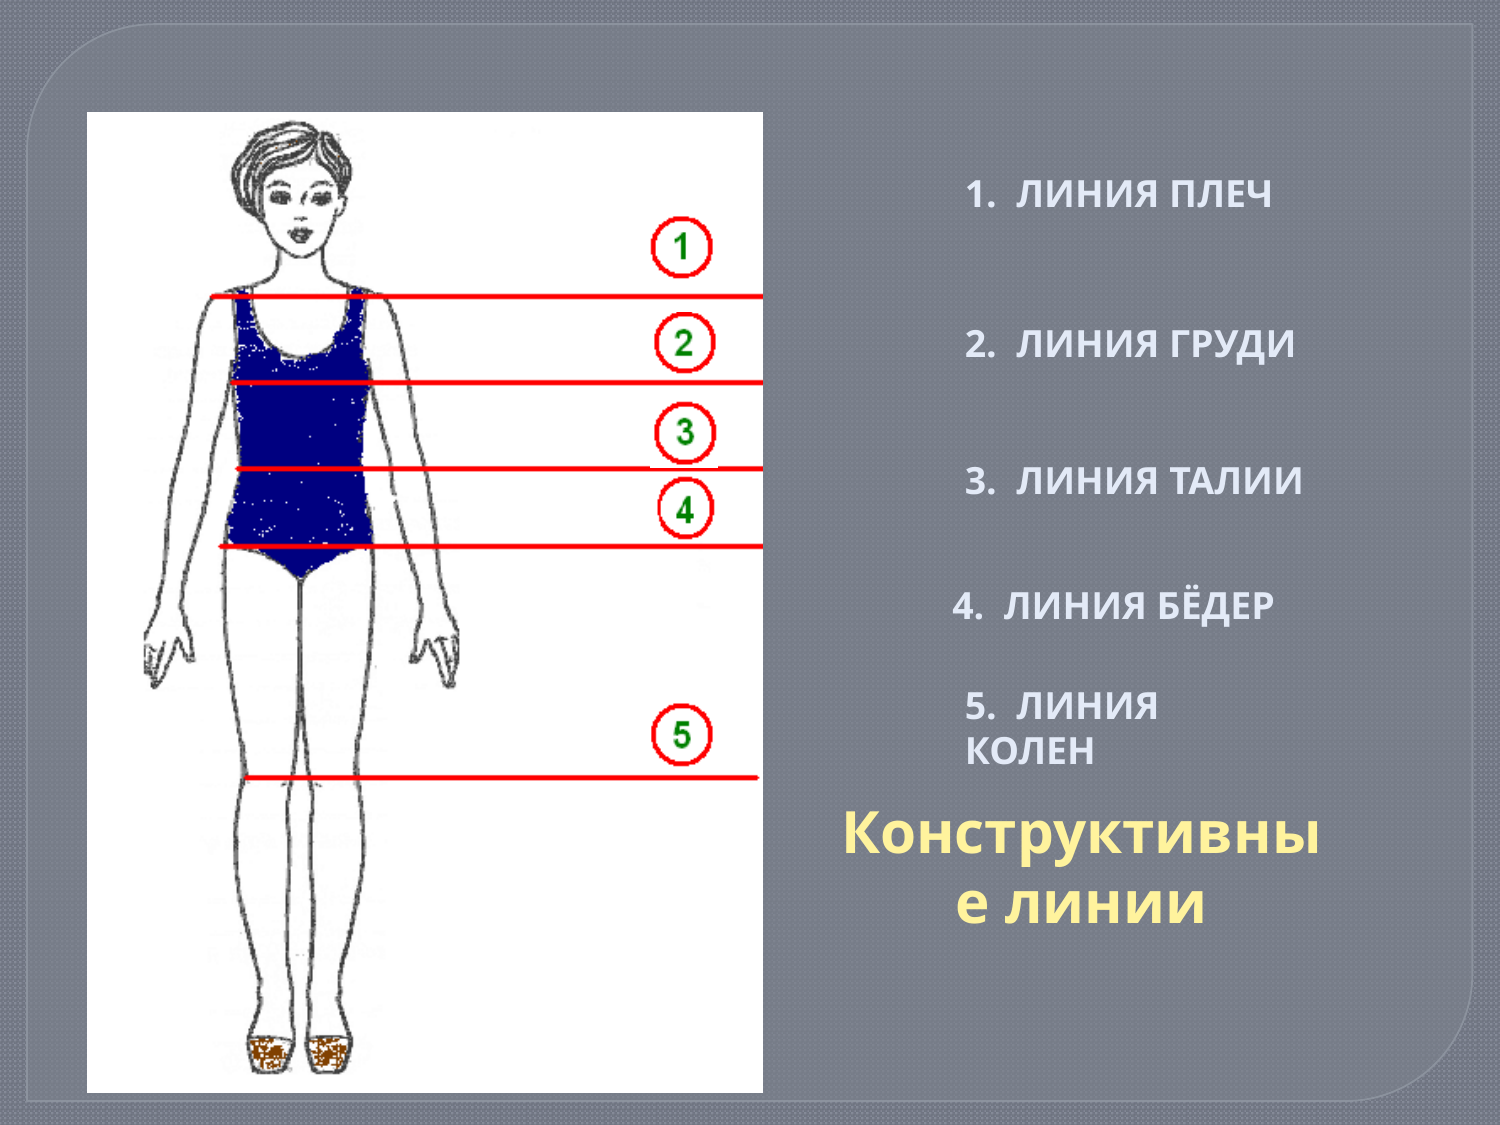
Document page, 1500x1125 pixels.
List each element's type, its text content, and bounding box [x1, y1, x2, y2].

picture [87, 112, 763, 1094]
text_box 1. ЛИНИЯ ПЛЕЧ [950, 162, 1438, 223]
text_box 5. ЛИНИЯ КОЛЕН [949, 674, 1313, 780]
text_box Конструктивные линии [812, 787, 1350, 943]
text_box 4. ЛИНИЯ БЁДЕР [937, 574, 1350, 635]
text_box 3. ЛИНИЯ ТАЛИИ [949, 449, 1338, 510]
text_box 2. ЛИНИЯ ГРУДИ [950, 312, 1425, 373]
